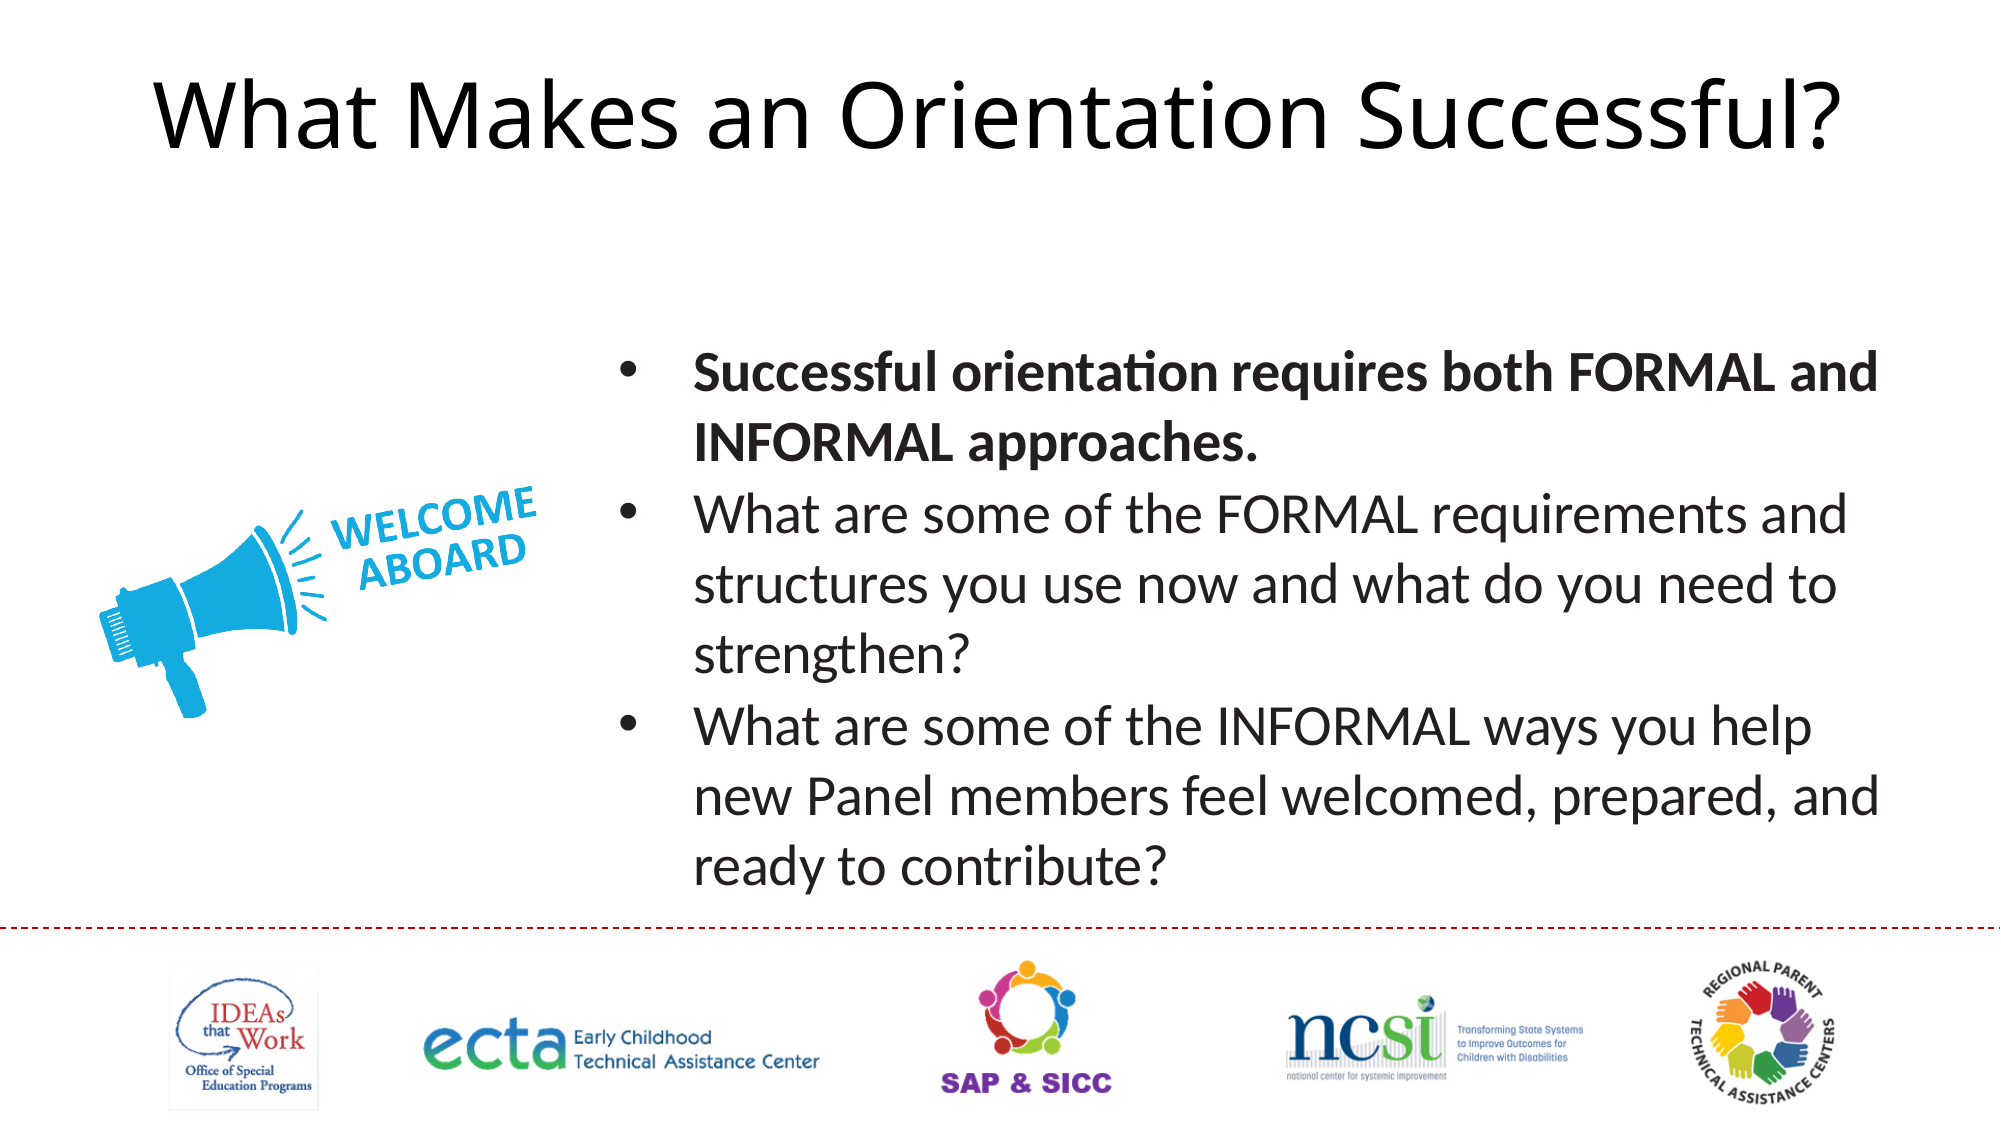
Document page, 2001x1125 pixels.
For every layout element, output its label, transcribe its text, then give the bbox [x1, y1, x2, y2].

picture [26, 406, 766, 781]
text_box Successful orientation requires both FORMAL and INFORMAL approaches. What are some of the FORMAL requirements and structures you use now and what do you need to strengthen? What are some of the INFORMAL ways you help new Panel members feel welcomed, prepared, and ready to contribute? [618, 331, 1907, 970]
picture [144, 947, 1856, 1120]
title What Makes an Orientation Successful? [137, 59, 1863, 278]
